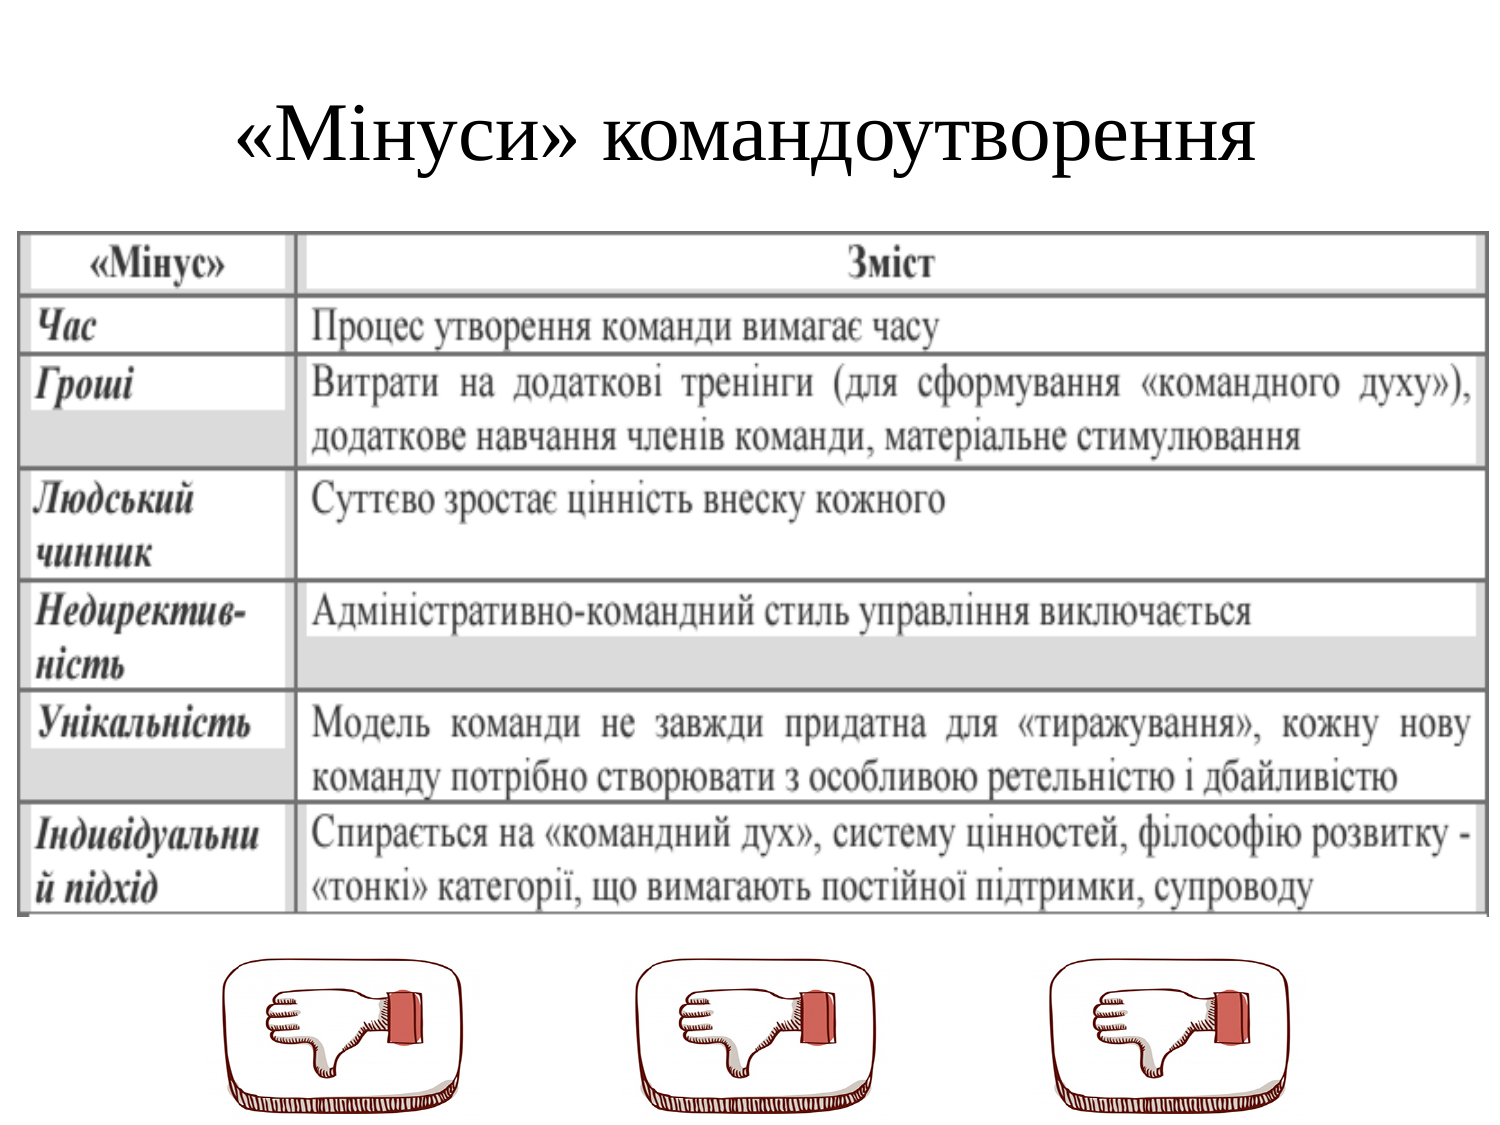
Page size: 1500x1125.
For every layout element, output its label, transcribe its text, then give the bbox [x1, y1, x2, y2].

picture [1033, 951, 1306, 1125]
picture [206, 951, 479, 1125]
picture [619, 951, 893, 1125]
picture [17, 231, 1489, 917]
title «Мінуси» командоутворення [145, 66, 1365, 188]
